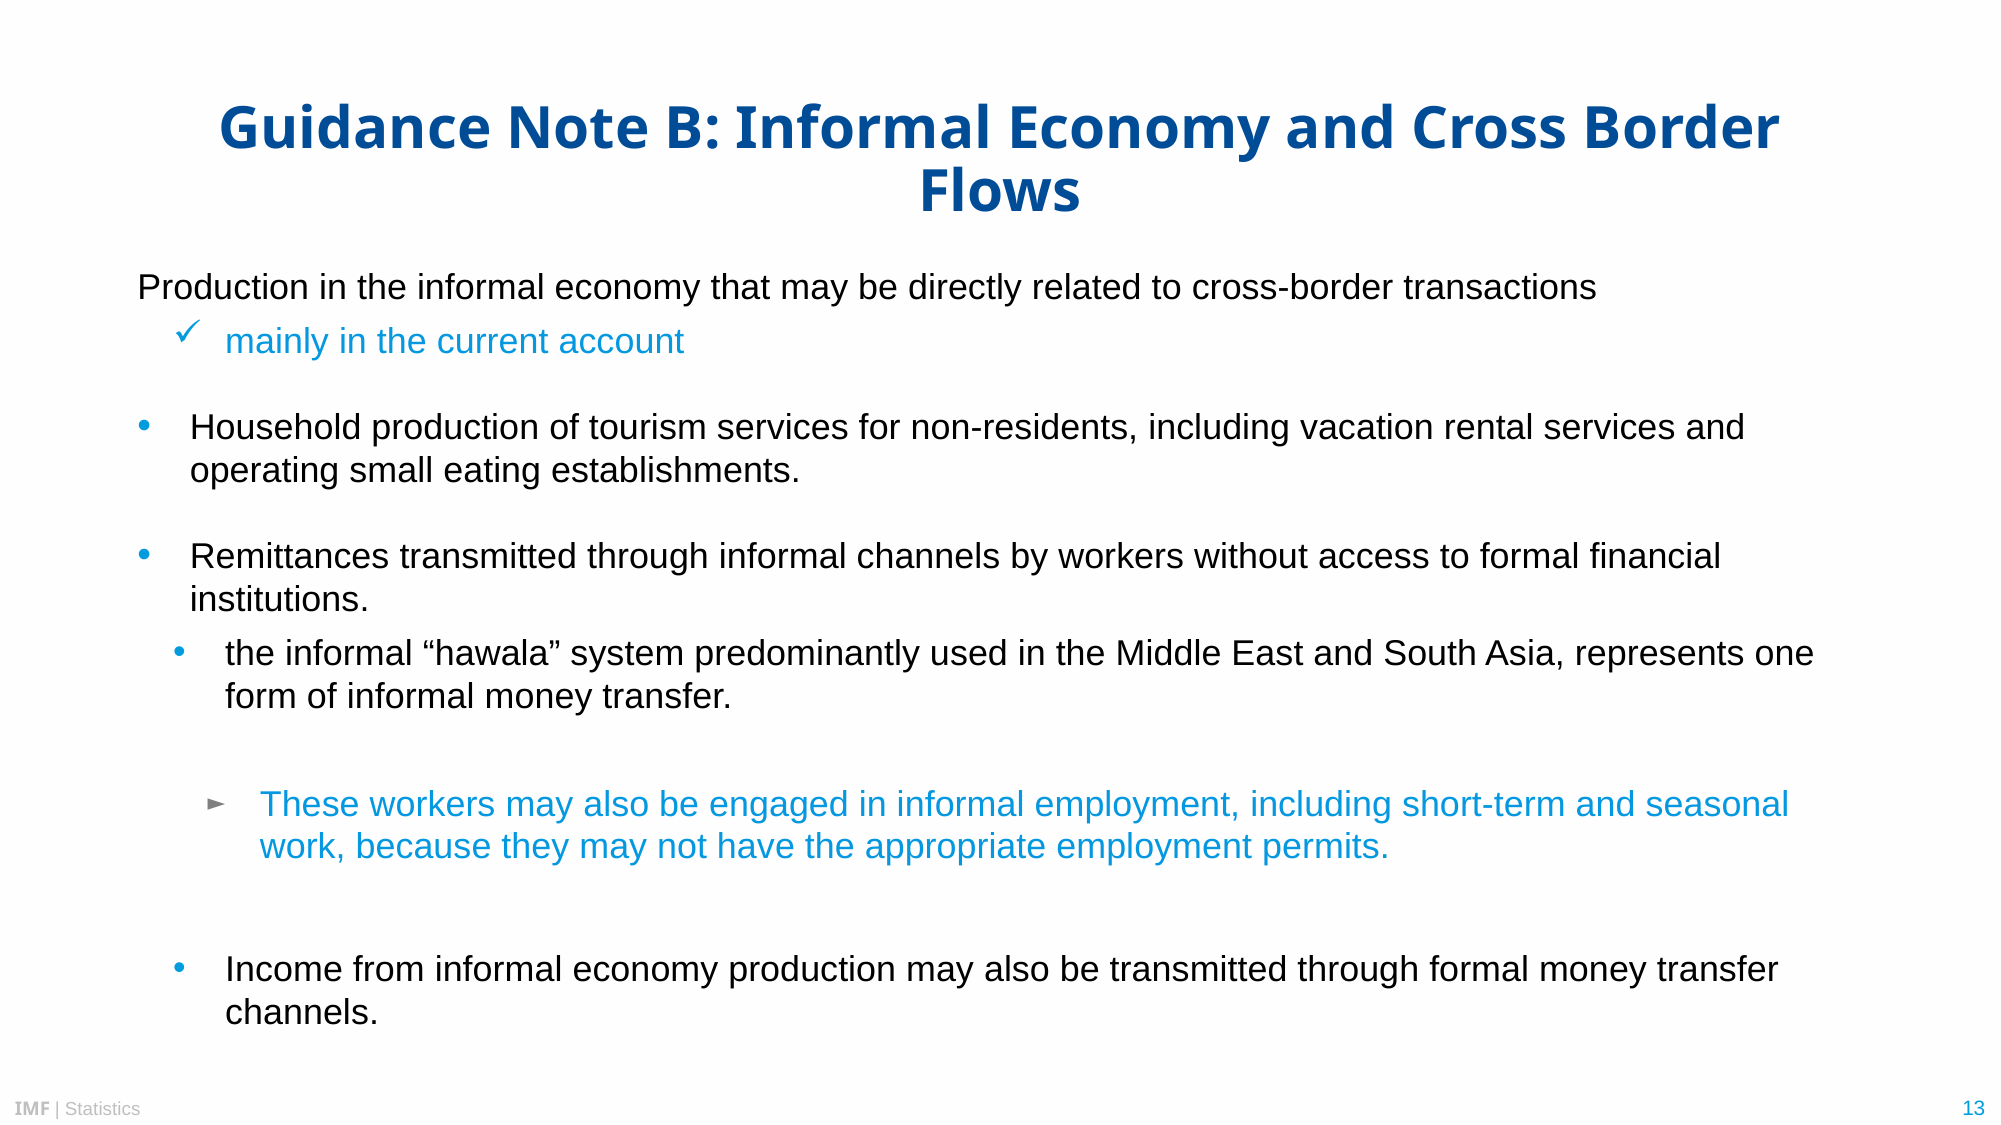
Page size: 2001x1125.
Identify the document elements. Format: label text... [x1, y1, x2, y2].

list Production in the informal economy that may be directly related to cross-border transactions mainly in the current account Household production of tourism services for non-residents, including vacation rental services and operating small eating establishments. Remittances transmitted through informal channels by workers without access to formal financial institutions. the informal “hawala” system predominantly used in the Middle East and South Asia, represents one form of informal money transfer. These workers may also be engaged in informal employment, including short-term and seasonal work, because they may not have the appropriate employment permits. Income from informal economy production may also be transmitted through formal money transfer channels. [137, 241, 1863, 1039]
title Guidance Note B: Informal Economy and Cross Border Flows [137, 80, 1863, 241]
